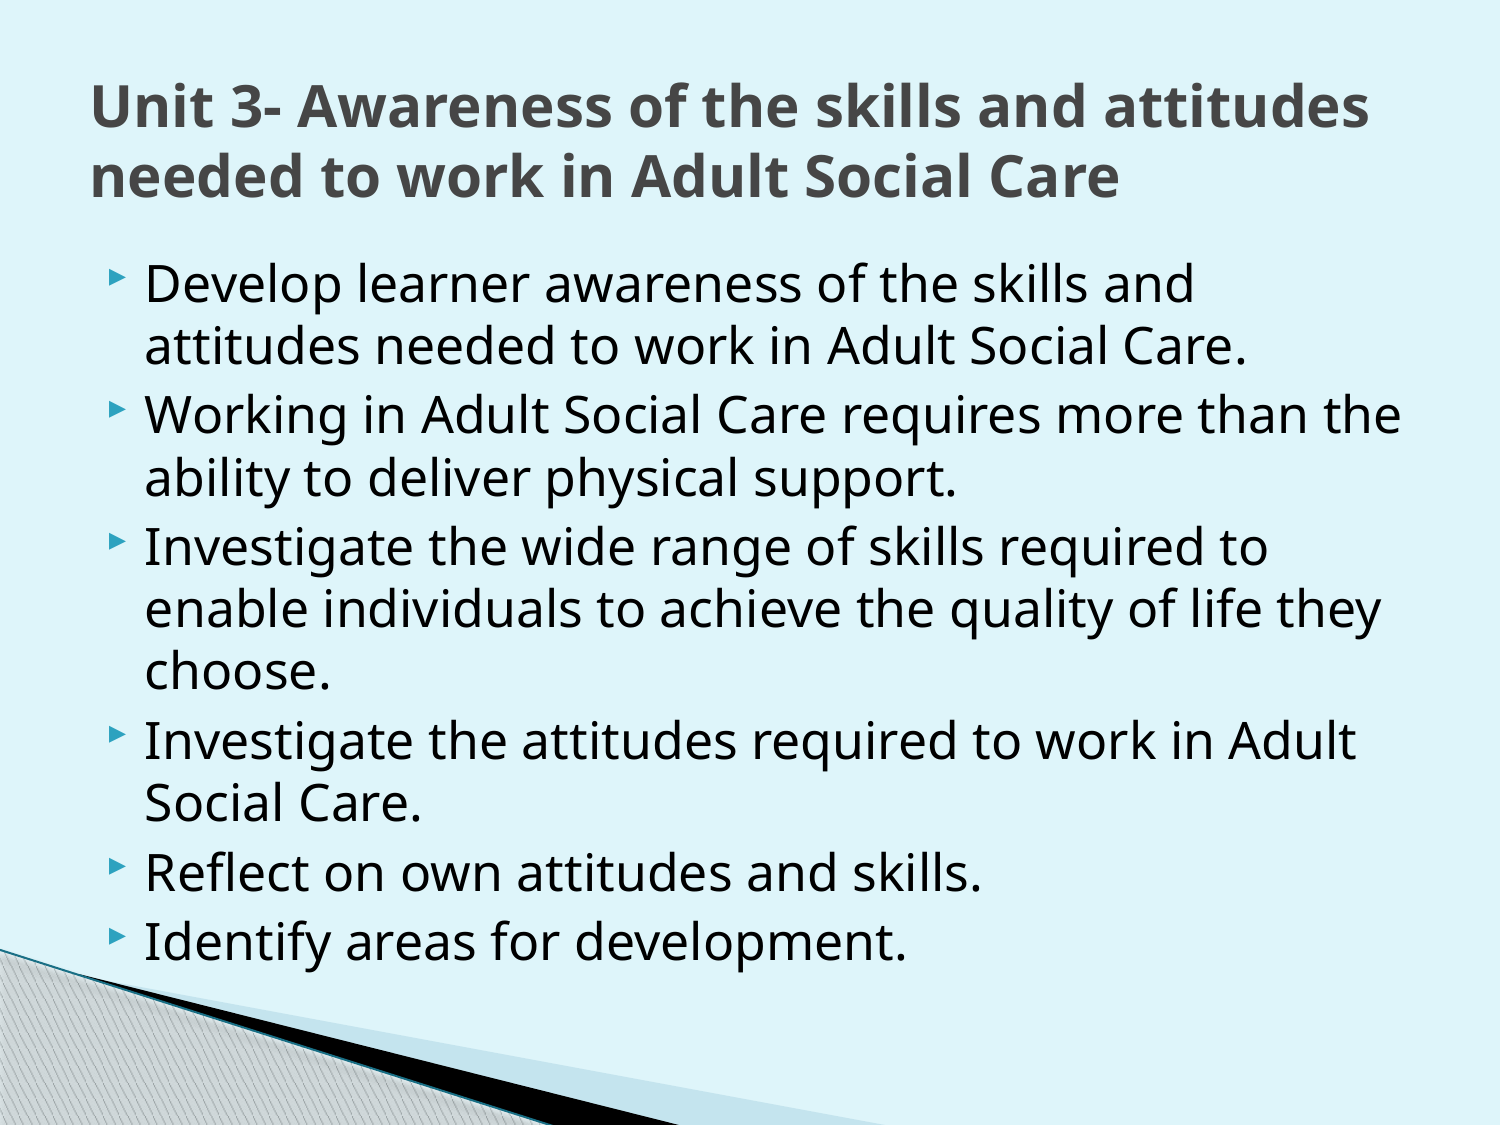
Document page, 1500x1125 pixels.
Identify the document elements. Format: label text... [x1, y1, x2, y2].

list Develop learner awareness of the skills and attitudes needed to work in Adult Social Care. Working in Adult Social Care requires more than the ability to deliver physical support. Investigate the wide range of skills required to enable individuals to achieve the quality of life they choose. Investigate the attitudes required to work in Adult Social Care. Reflect on own attitudes and skills. Identify areas for development. [75, 243, 1425, 986]
title Unit 3- Awareness of the skills and attitudes needed to work in Adult Social Care [75, 45, 1425, 233]
